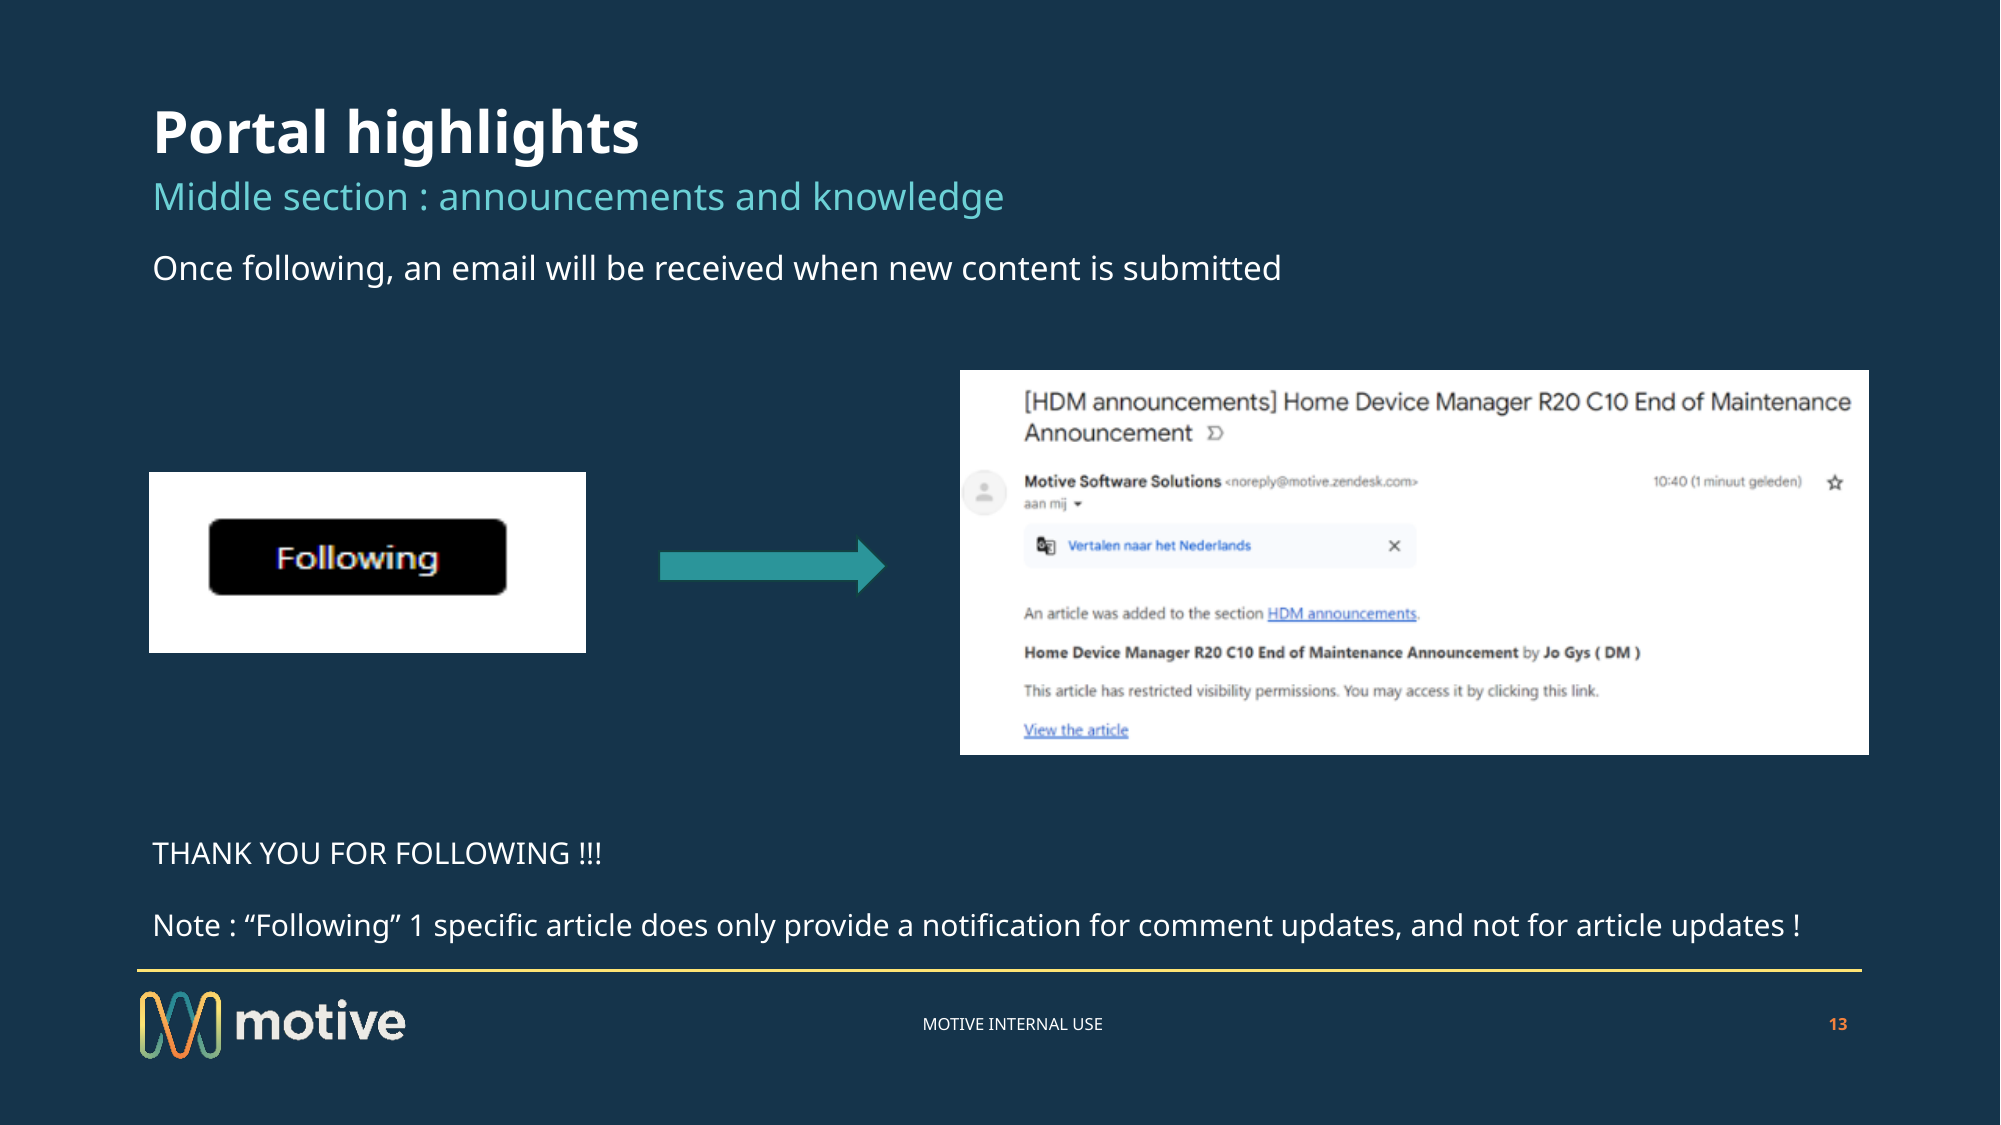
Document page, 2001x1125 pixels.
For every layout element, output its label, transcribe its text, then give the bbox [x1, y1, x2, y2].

slide_number 13 [1712, 1025, 1863, 1055]
list Middle section : announcements and knowledge [137, 164, 1863, 239]
footer MOTIVE INTERNAL USE [720, 1025, 1306, 1055]
picture [137, 1025, 409, 1061]
list Once following, an email will be received when new content is submitted [137, 239, 1863, 438]
picture [149, 472, 586, 653]
text_box [658, 533, 889, 599]
picture [960, 370, 1869, 755]
title Portal highlights [137, 95, 1863, 164]
text_box THANK YOU FOR FOLLOWING !!! Note : “Following” 1 specific article does only provide a notification for comment updates, and not for article updates ! [137, 827, 1863, 1025]
